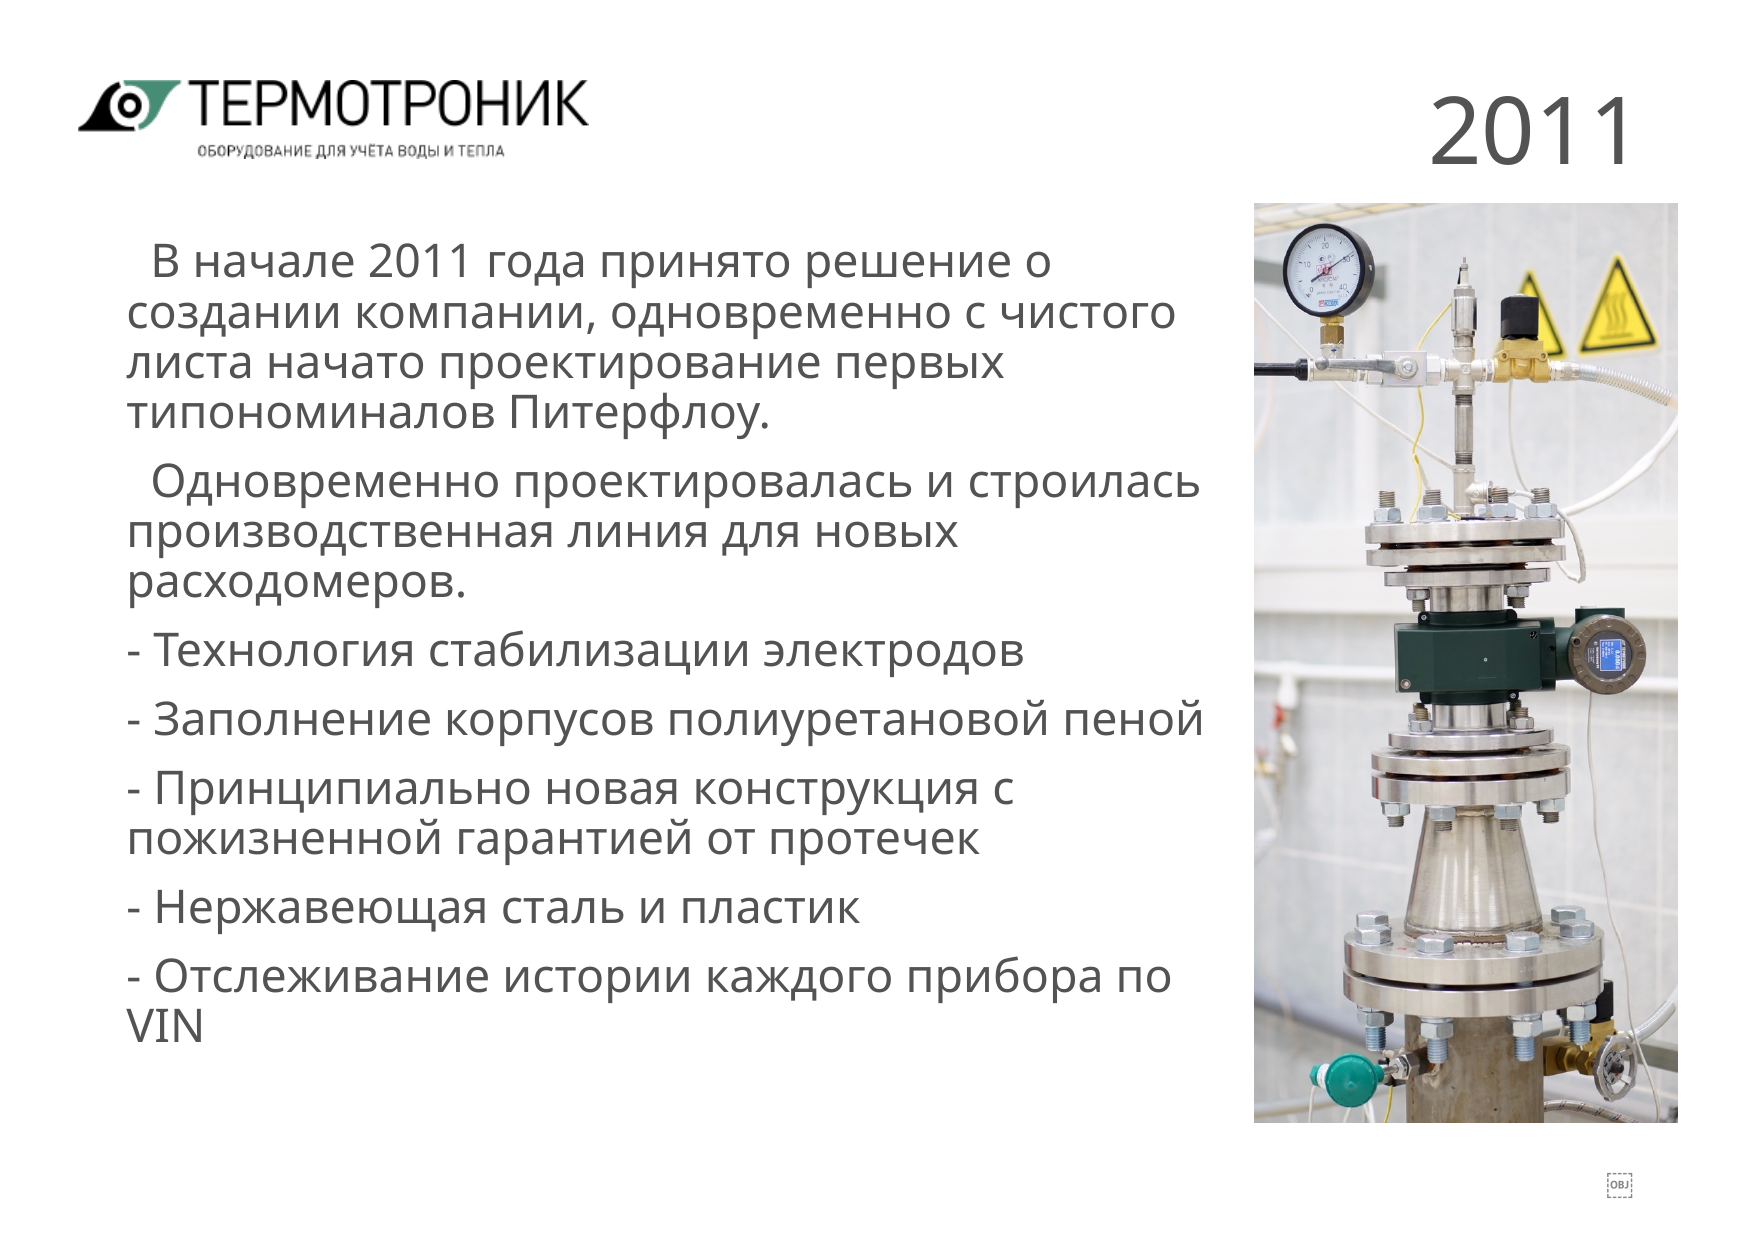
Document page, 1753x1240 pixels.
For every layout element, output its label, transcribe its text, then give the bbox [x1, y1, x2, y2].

picture [78, 80, 589, 159]
picture [1253, 203, 1679, 1123]
title 2011 [700, 64, 1652, 205]
list В начале 2011 года принято решение о создании компании, одновременно с чистого листа начато проектирование первых типономиналов Питерфлоу. Одновременно проектировалась и строилась производственная линия для новых расходомеров. - Технология стабилизации электродов - Заполнение корпусов полиуретановой пеной - Принципиально новая конструкция с пожизненной гарантией от протечек - Нержавеющая сталь и пластик - Отслеживание истории каждого прибора по VIN [125, 237, 1226, 1060]
